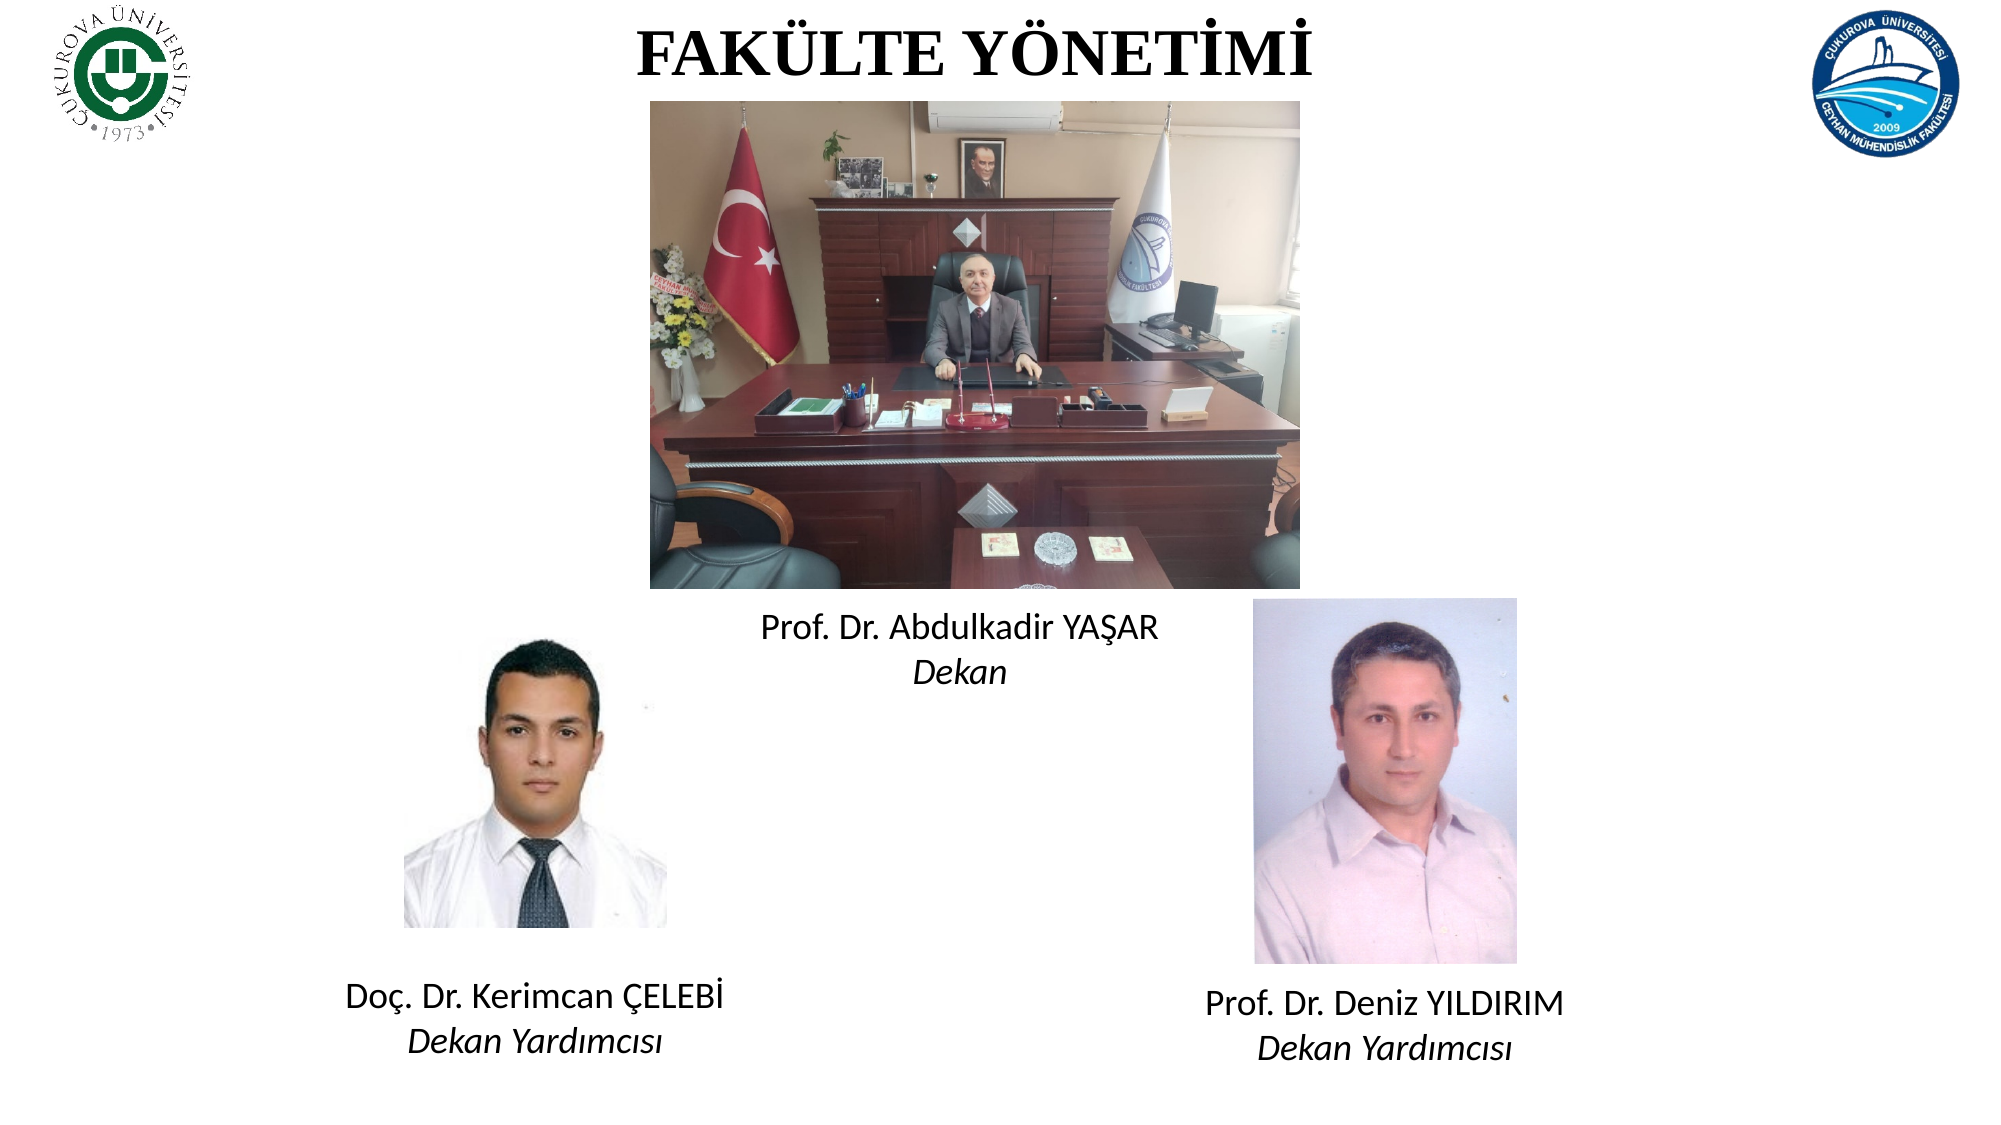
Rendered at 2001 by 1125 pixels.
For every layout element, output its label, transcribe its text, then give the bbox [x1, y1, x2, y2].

picture [1811, 9, 1960, 158]
picture [46, 0, 195, 148]
picture [404, 613, 667, 928]
text_box Prof. Dr. Abdulkadir YAŞAR Dekan [549, 595, 1371, 700]
picture [649, 101, 1300, 589]
text_box Doç. Dr. Kerimcan ÇELEBİ Dekan Yardımcısı [125, 963, 946, 1069]
title Fakülte Yönetimi [125, 0, 1826, 229]
text_box Prof. Dr. Deniz YILDIRIM Dekan Yardımcısı [974, 970, 1796, 1076]
picture [1253, 598, 1517, 964]
